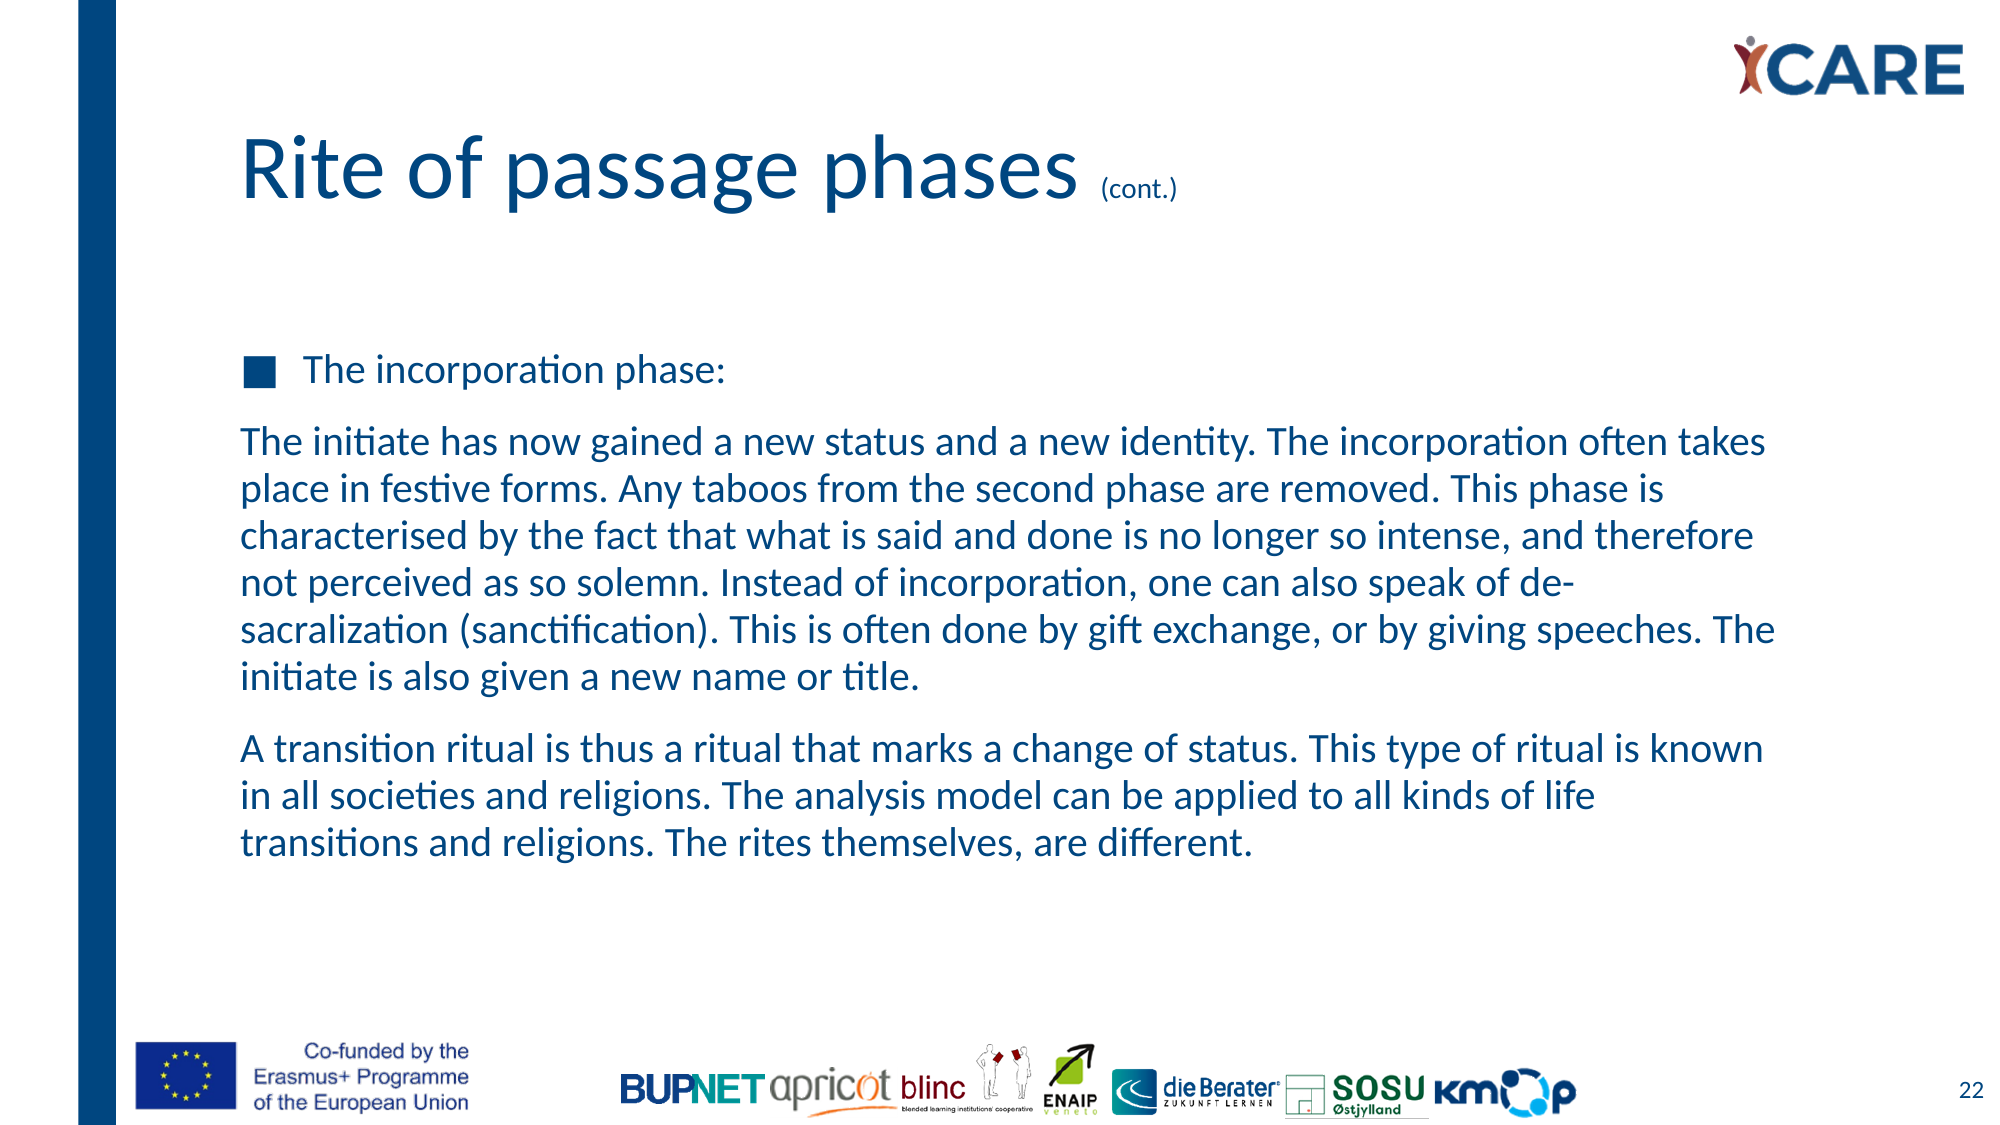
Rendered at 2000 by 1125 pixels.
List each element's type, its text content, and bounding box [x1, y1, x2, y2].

picture [1734, 34, 1967, 113]
picture [621, 1041, 1579, 1119]
slide_number 22 [1737, 1055, 2000, 1122]
list The incorporation phase: The initiate has now gained a new status and a new identity. The incorporation often takes place in festive forms. Any taboos from the second phase are removed. This phase is characterised by the fact that what is said and done is no longer so intense, and therefore not perceived as so solemn. Instead of incorporation, one can also speak of de- sacralization (sanctification). This is often done by gift exchange, or by giving speeches. The initiate is also given a new name or title. A transition ritual is thus a ritual that marks a change of status. This type of ritual is known in all societies and religions. The analysis model can be applied to all kinds of life transitions and religions. The rites themselves, are different. [224, 338, 1800, 963]
title Rite of passage phases (cont.) [224, 112, 1800, 338]
picture [115, 1023, 486, 1125]
